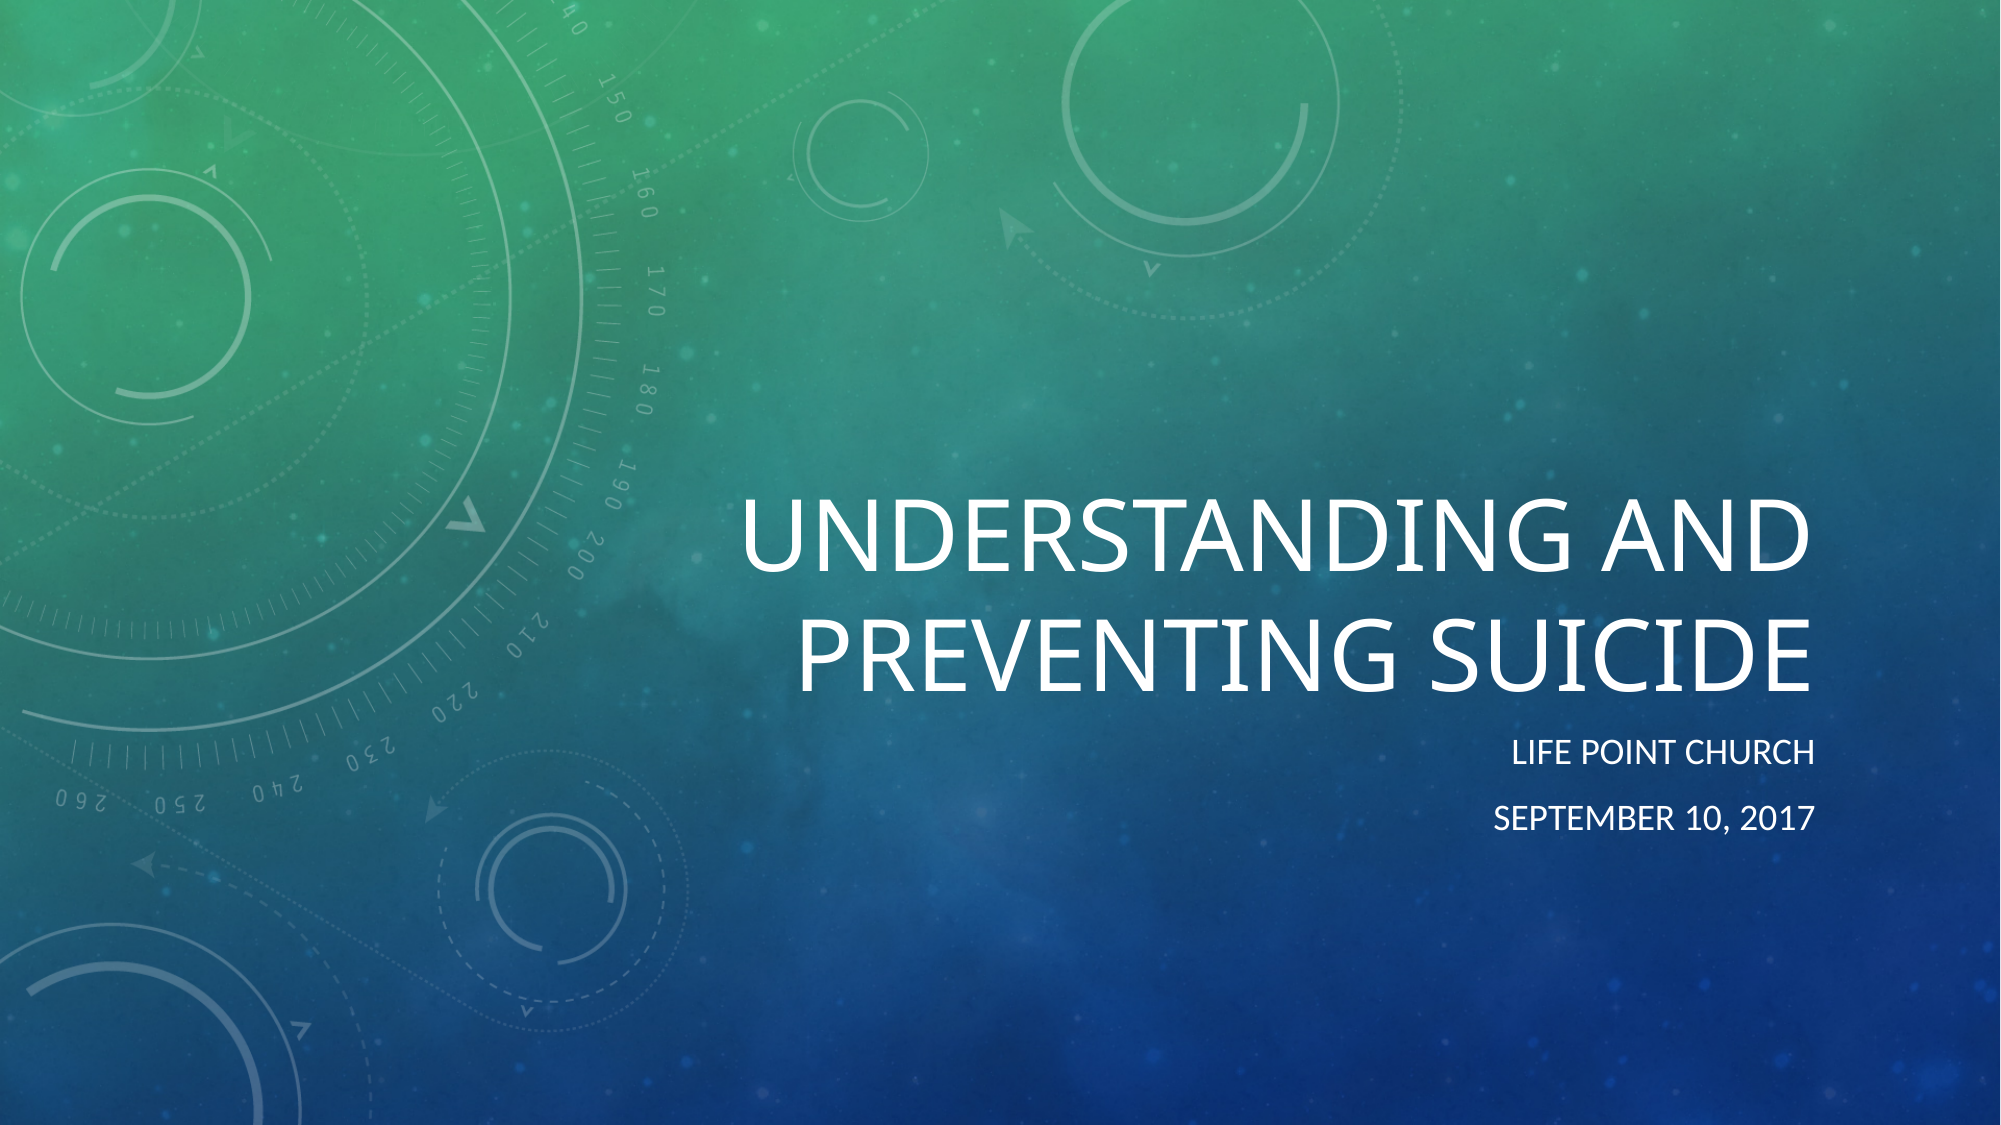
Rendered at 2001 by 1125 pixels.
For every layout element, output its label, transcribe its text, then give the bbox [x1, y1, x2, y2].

subtitle Life Point Church September 10, 2017 [650, 719, 1831, 950]
title Understanding and Preventing Suicide [650, 322, 1831, 719]
picture [0, 0, 2001, 1125]
